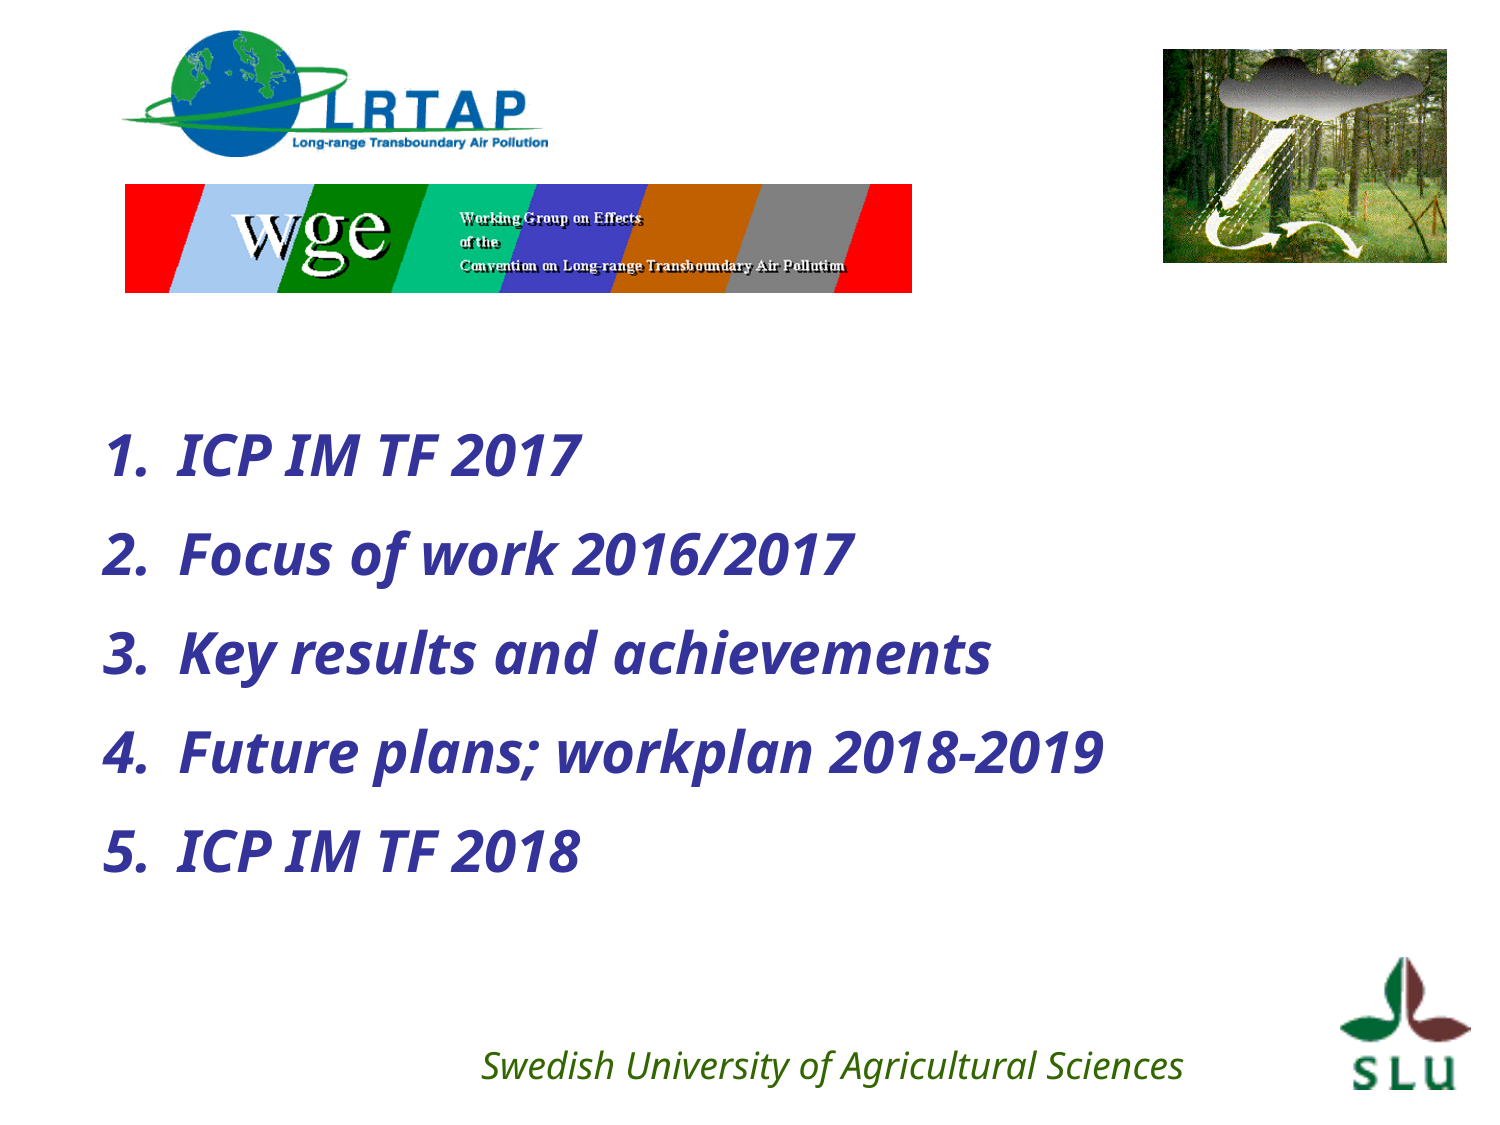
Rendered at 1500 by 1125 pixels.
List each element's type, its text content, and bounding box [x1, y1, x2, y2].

picture [1340, 957, 1471, 1091]
picture [123, 184, 913, 295]
text_box ICP IM TF 2017 Focus of work 2016/2017 Key results and achievements Future plans; workplan 2018-2019 ICP IM TF 2018 [88, 373, 1471, 929]
picture [1163, 49, 1448, 264]
text_box Swedish University of Agricultural Sciences [466, 1034, 1294, 1095]
picture [121, 30, 548, 157]
